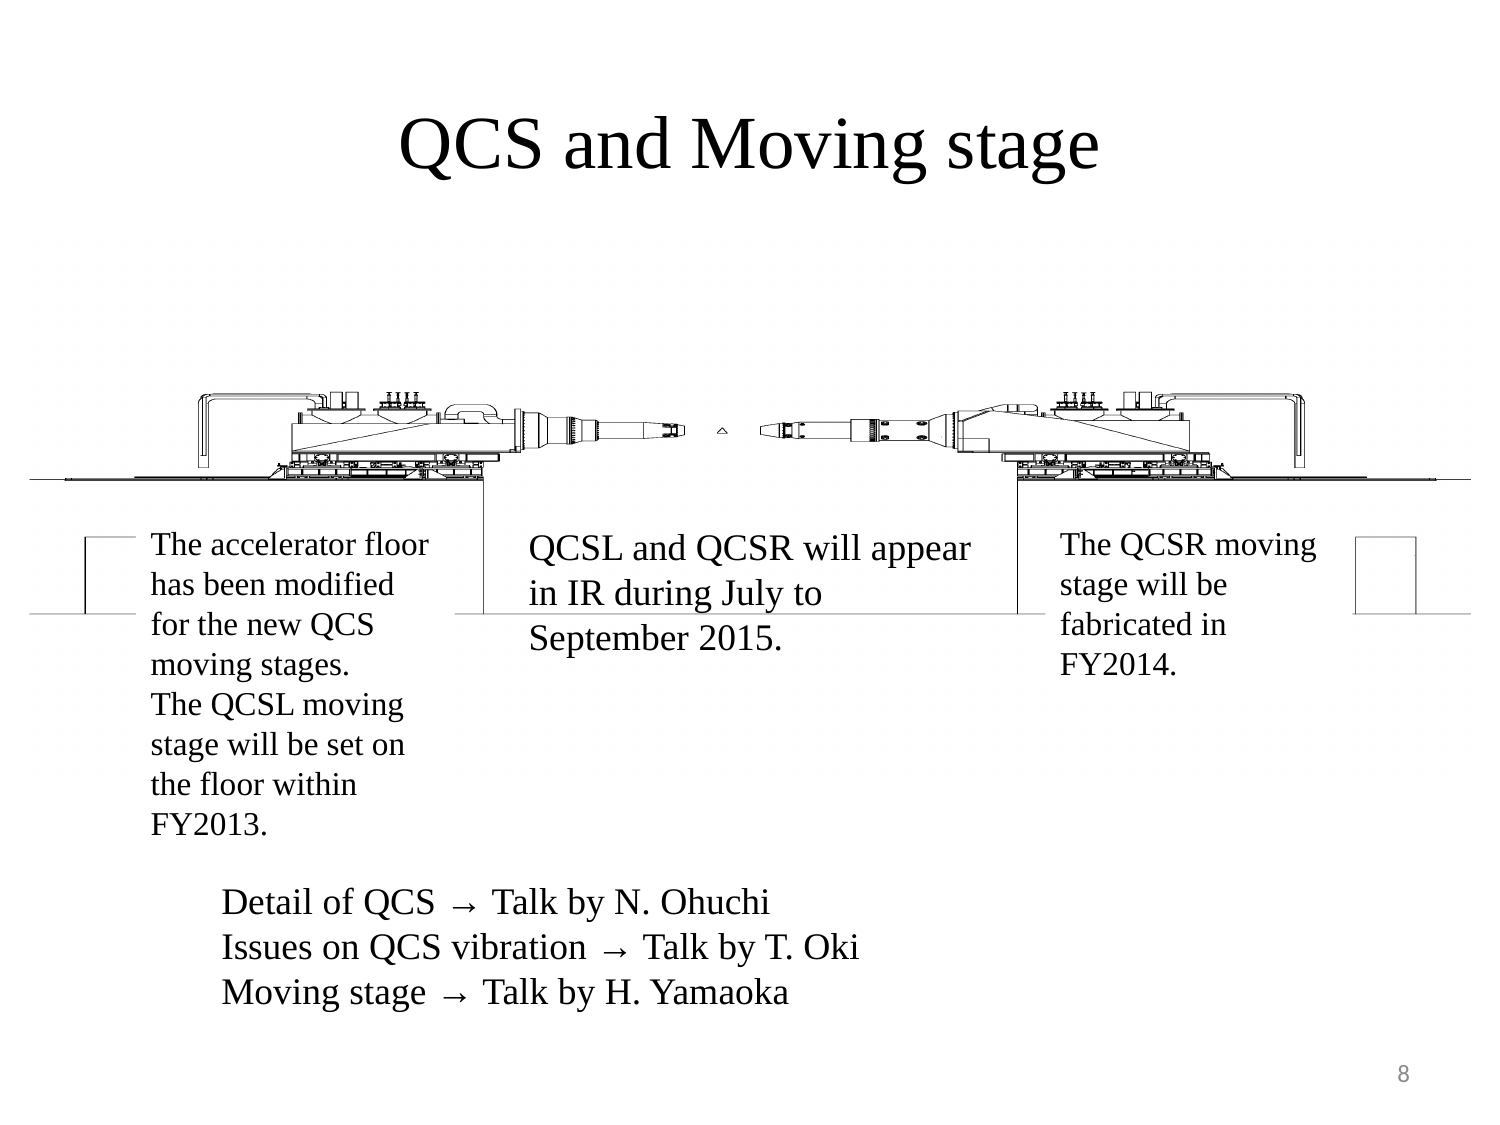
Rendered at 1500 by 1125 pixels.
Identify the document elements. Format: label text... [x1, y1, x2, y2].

text_box The accelerator floor has been modified for the new QCS moving stages. The QCSL moving stage will be set on the floor within FY2013. [135, 784, 455, 850]
slide_number 8 [1074, 1042, 1425, 1103]
text_box Detail of QCS → Talk by N. Ohuchi Issues on QCS vibration → Talk by T. Oki Moving stage → Talk by H. Yamaoka [206, 869, 1058, 1020]
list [29, 231, 1471, 776]
title QCS and Moving stage [75, 45, 1425, 230]
